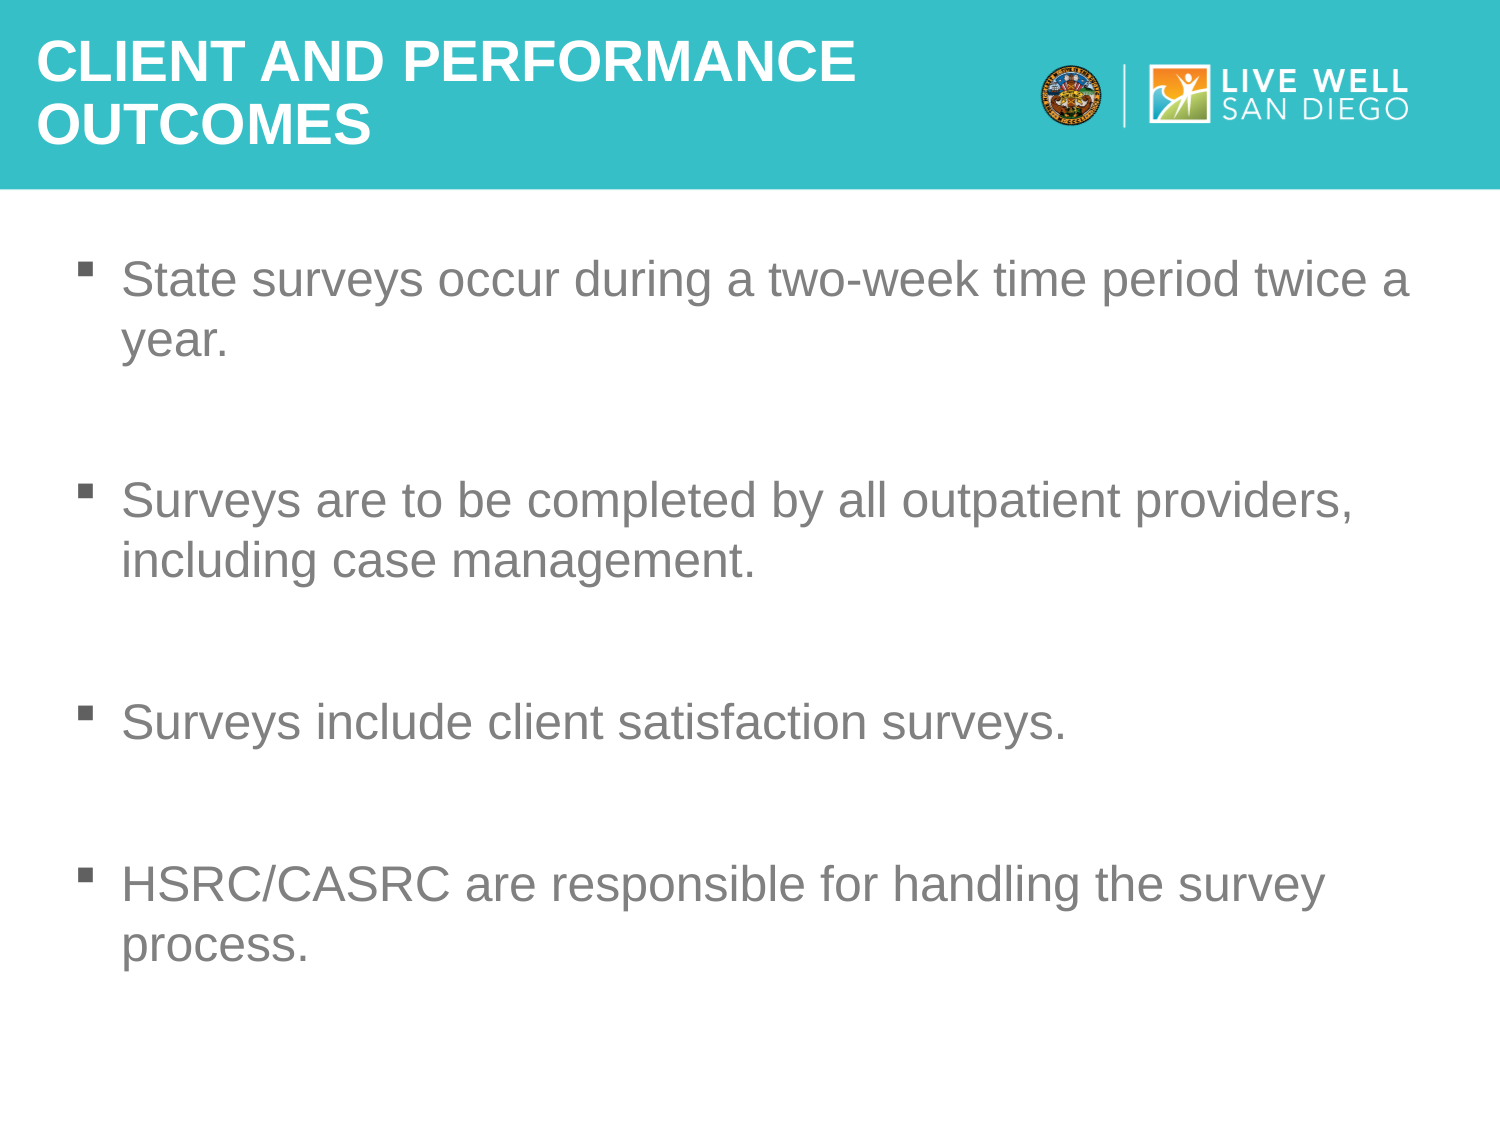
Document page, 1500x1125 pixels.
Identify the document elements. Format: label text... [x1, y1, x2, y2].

picture [0, 0, 1500, 1125]
title Client and Performance Outcomes [36, 22, 940, 166]
list State surveys occur during a two-week time period twice a year. Surveys are to be completed by all outpatient providers, including case management. Surveys include client satisfaction surveys. HSRC/CASRC are responsible for handling the survey process. [74, 246, 1467, 1030]
